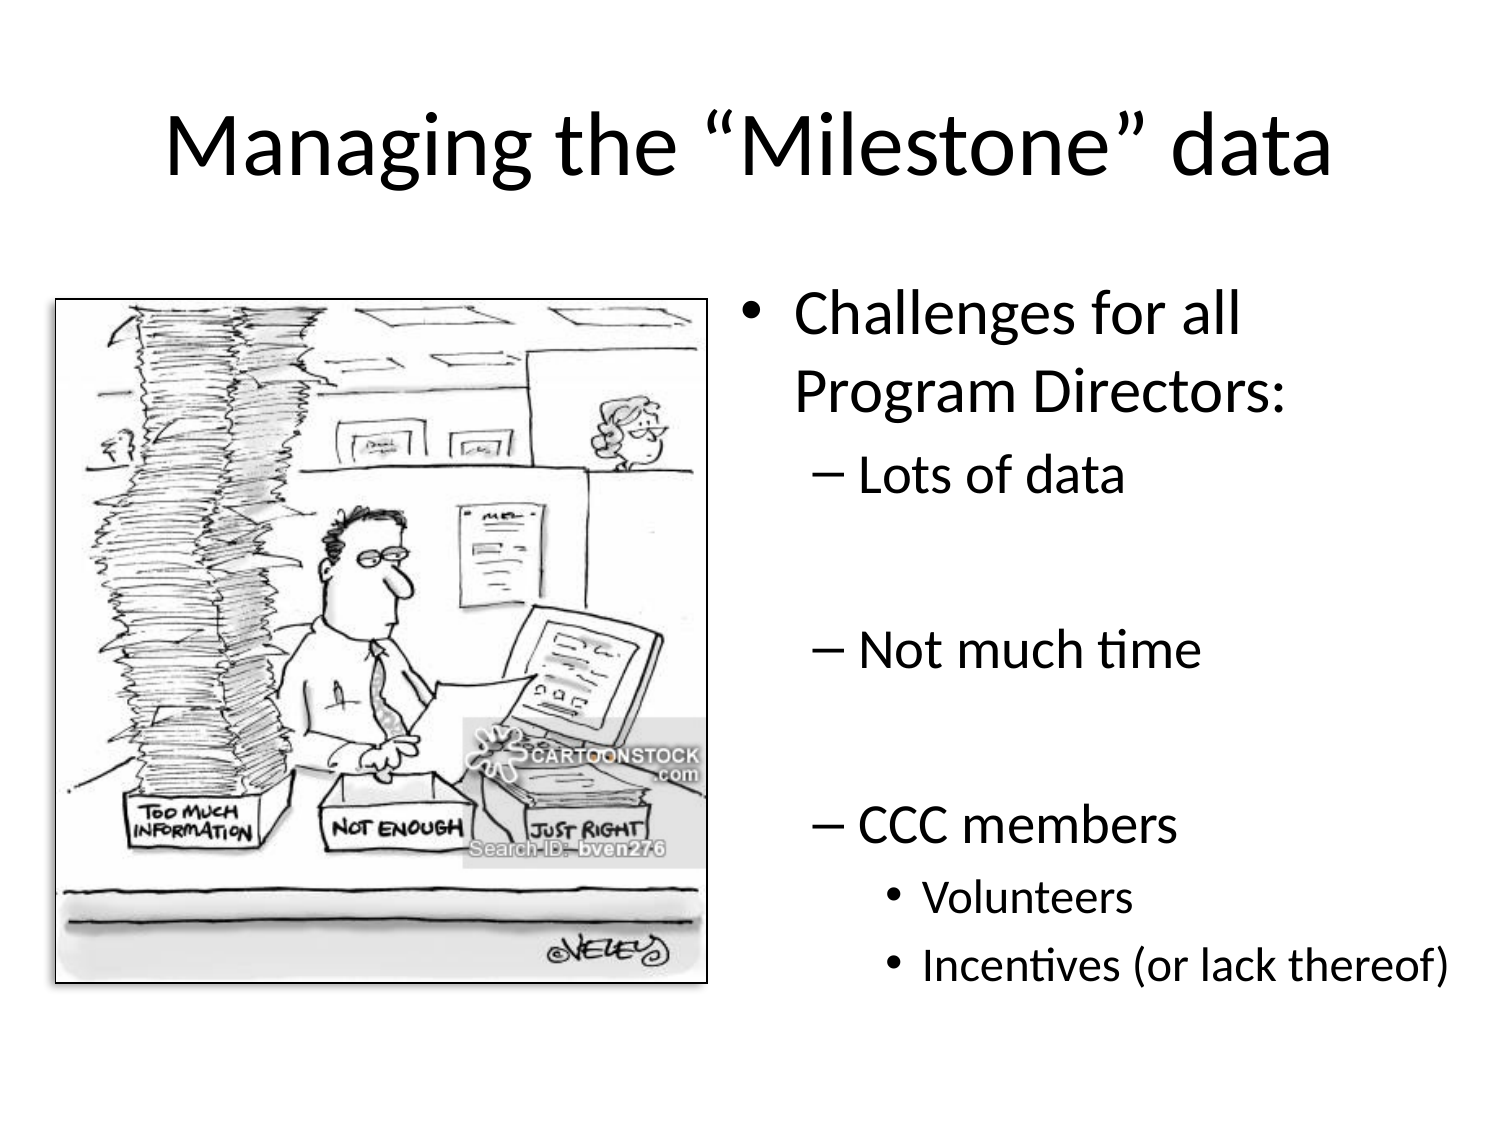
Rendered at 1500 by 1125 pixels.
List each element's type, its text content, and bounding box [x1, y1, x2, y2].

list Challenges for all Program Directors: Lots of data Not much time CCC members Volunteers Incentives (or lack thereof) [725, 262, 1488, 1000]
title Managing the “Milestone” data [75, 45, 1425, 233]
picture [56, 299, 707, 983]
